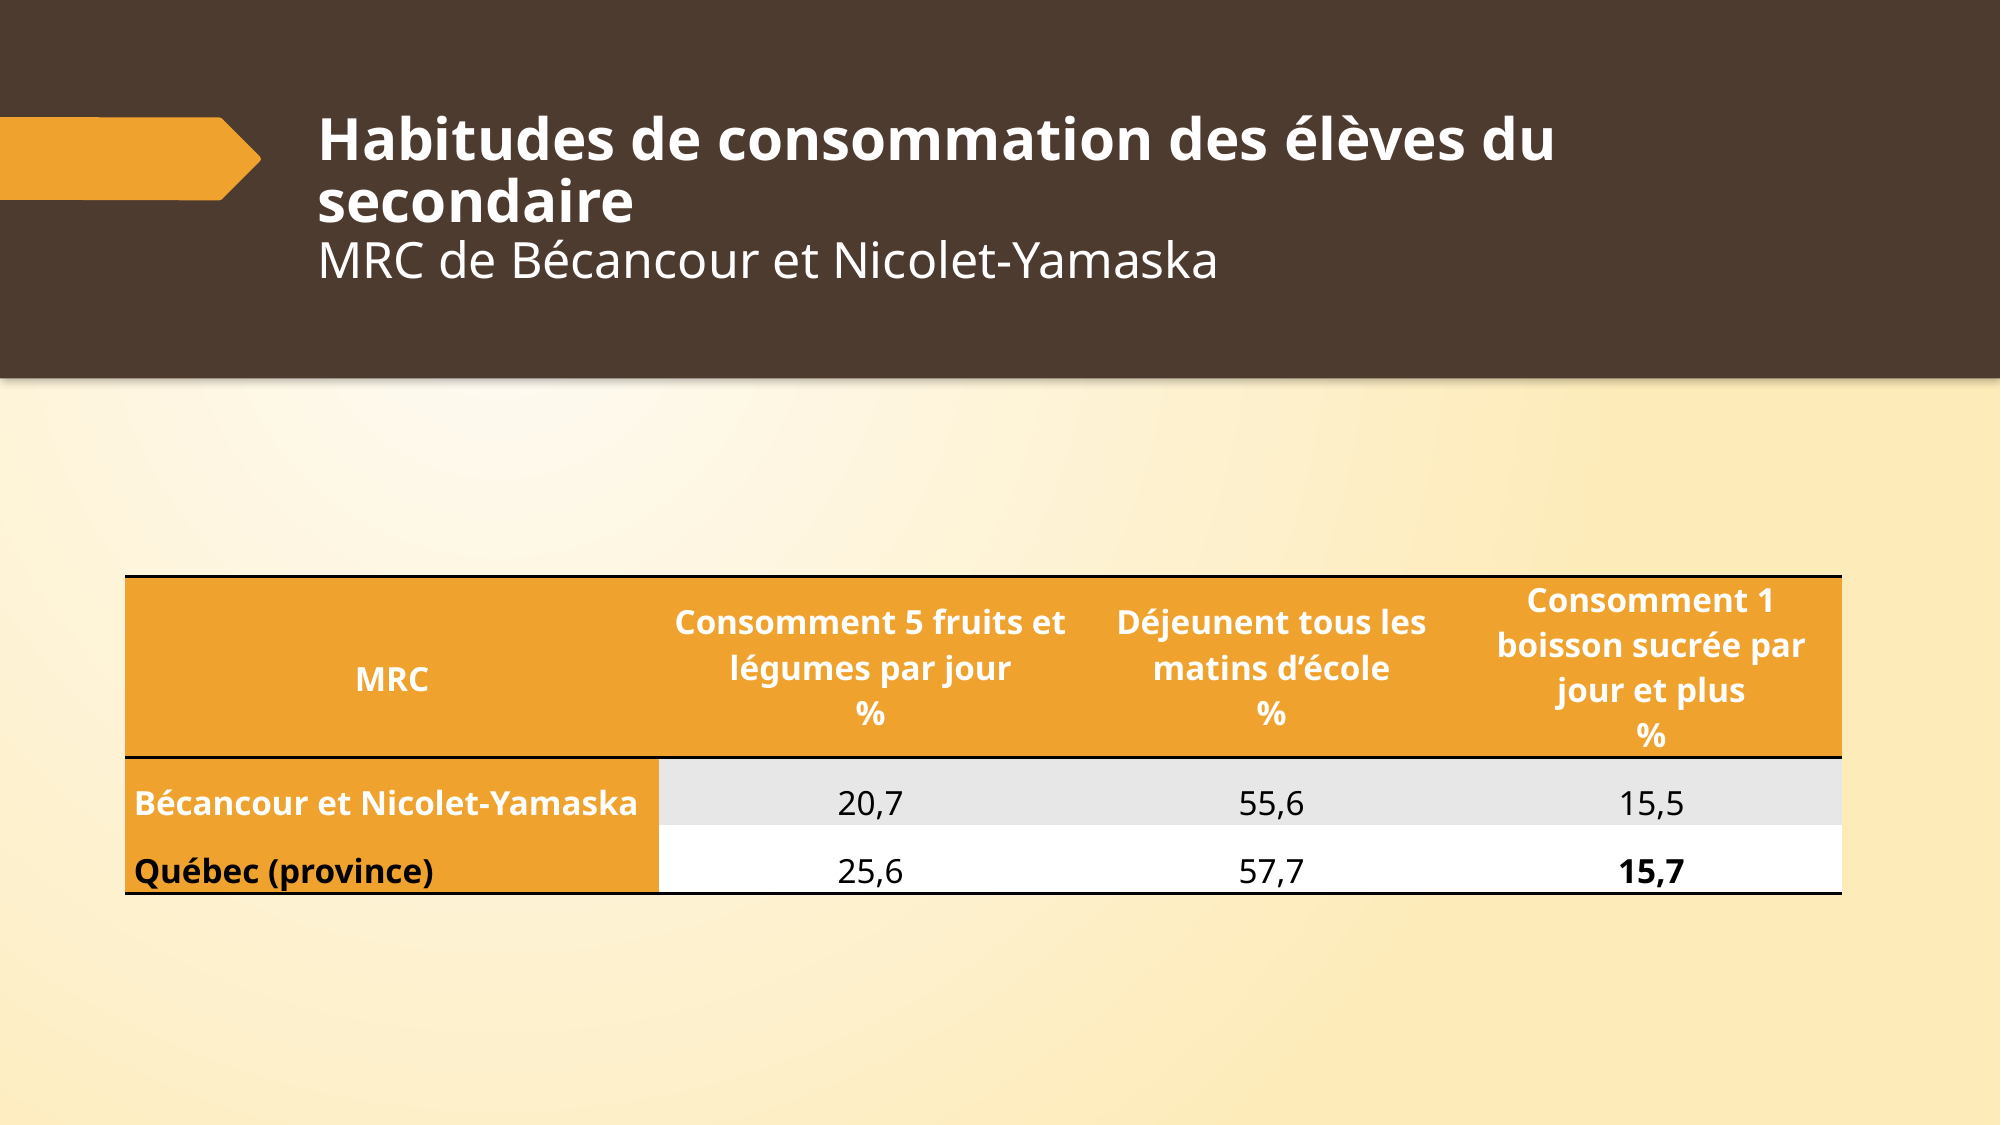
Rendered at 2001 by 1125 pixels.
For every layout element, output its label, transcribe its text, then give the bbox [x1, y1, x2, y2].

table_cell 20,7 [659, 759, 1082, 825]
table_cell 15,7 [1461, 825, 1842, 892]
title Habitudes de consommation des élèves du secondaire MRC de Bécancour et Nicolet-Yamaska [302, 102, 1842, 313]
table_cell 25,6 [659, 825, 1082, 892]
text_box [0, 0, 2000, 379]
table_header Déjeunent tous les matins d’école % [1082, 578, 1461, 756]
text_box [0, 390, 2000, 1125]
table_header Consomment 1 boisson sucrée par jour et plus % [1461, 578, 1842, 756]
table_cell Bécancour et Nicolet-Yamaska [125, 759, 659, 825]
table_cell 15,5 [1461, 759, 1842, 825]
table_cell 55,6 [1082, 759, 1461, 825]
table_cell Québec (province) [125, 825, 659, 892]
table_header Consomment 5 fruits et légumes par jour % [659, 578, 1082, 756]
table_header MRC [125, 578, 659, 756]
table_cell 57,7 [1082, 825, 1461, 892]
text_box [0, 117, 262, 201]
